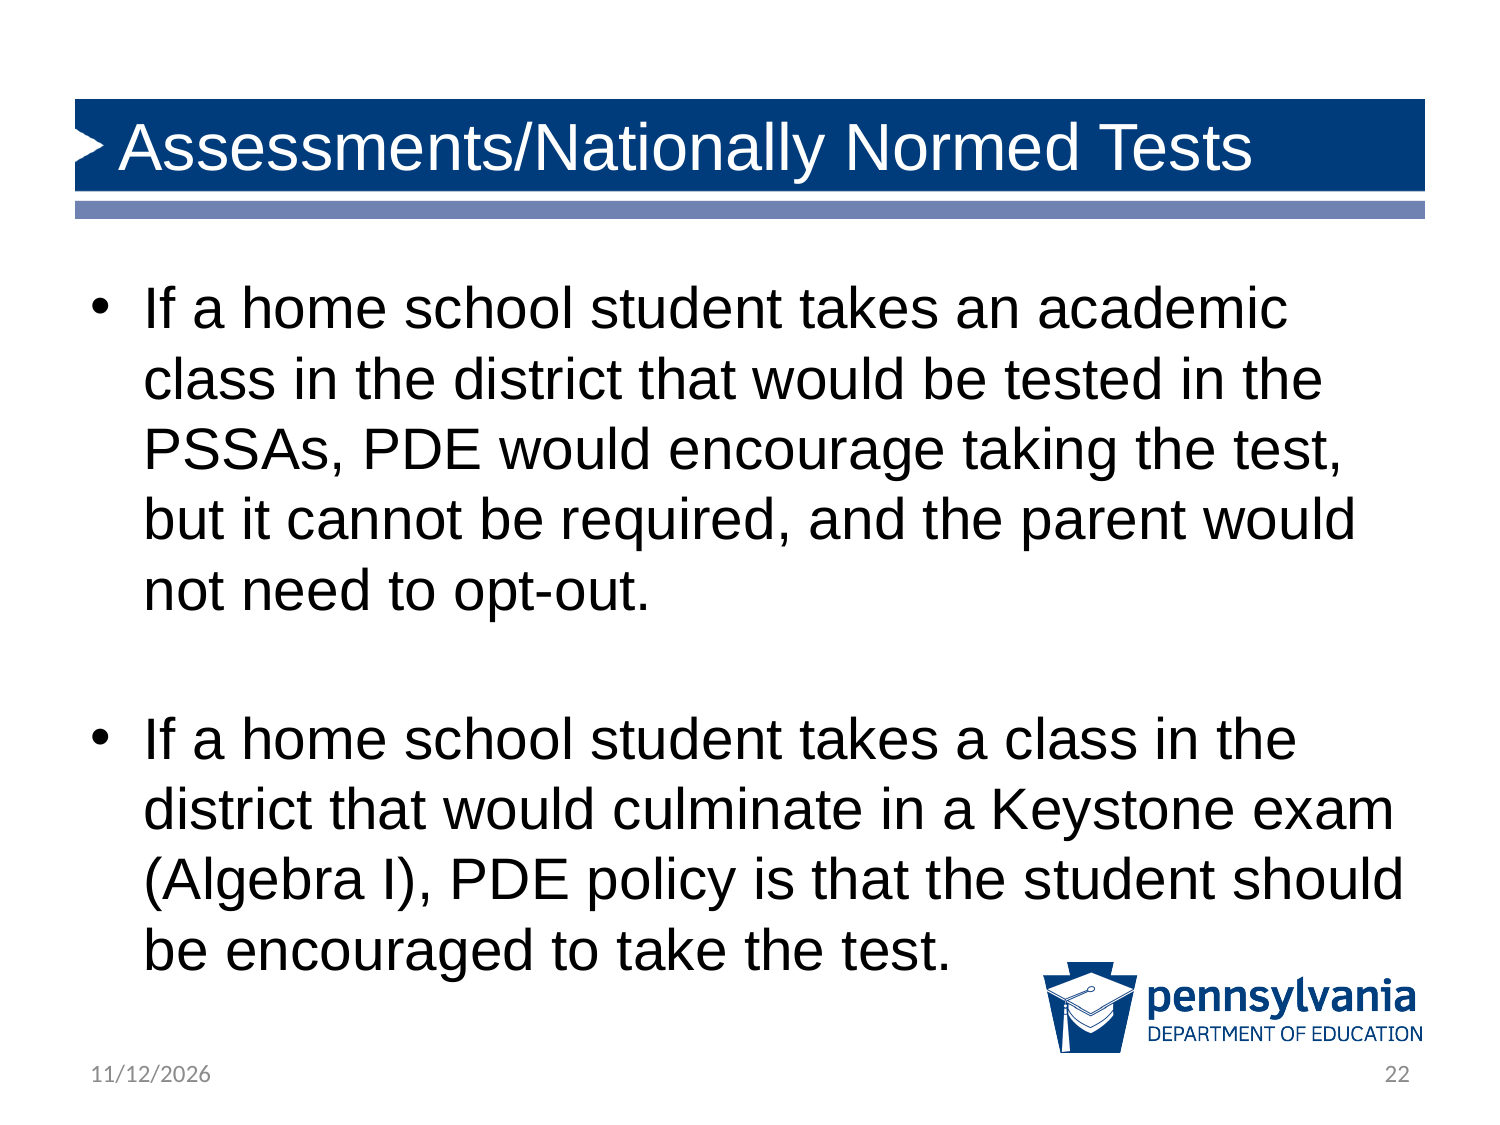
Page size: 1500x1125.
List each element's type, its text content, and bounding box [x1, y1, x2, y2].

slide_number 22 [1074, 1042, 1425, 1103]
title Assessments/Nationally Normed Tests [75, 50, 1425, 238]
list If a home school student takes an academic class in the district that would be tested in the PSSAs, PDE would encourage taking the test, but it cannot be required, and the parent would not need to opt-out. If a home school student takes a class in the district that would culminate in a Keystone exam (Algebra I), PDE policy is that the student should be encouraged to take the test. [75, 262, 1425, 1005]
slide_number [75, 1042, 425, 1103]
picture [1043, 1005, 1422, 1053]
